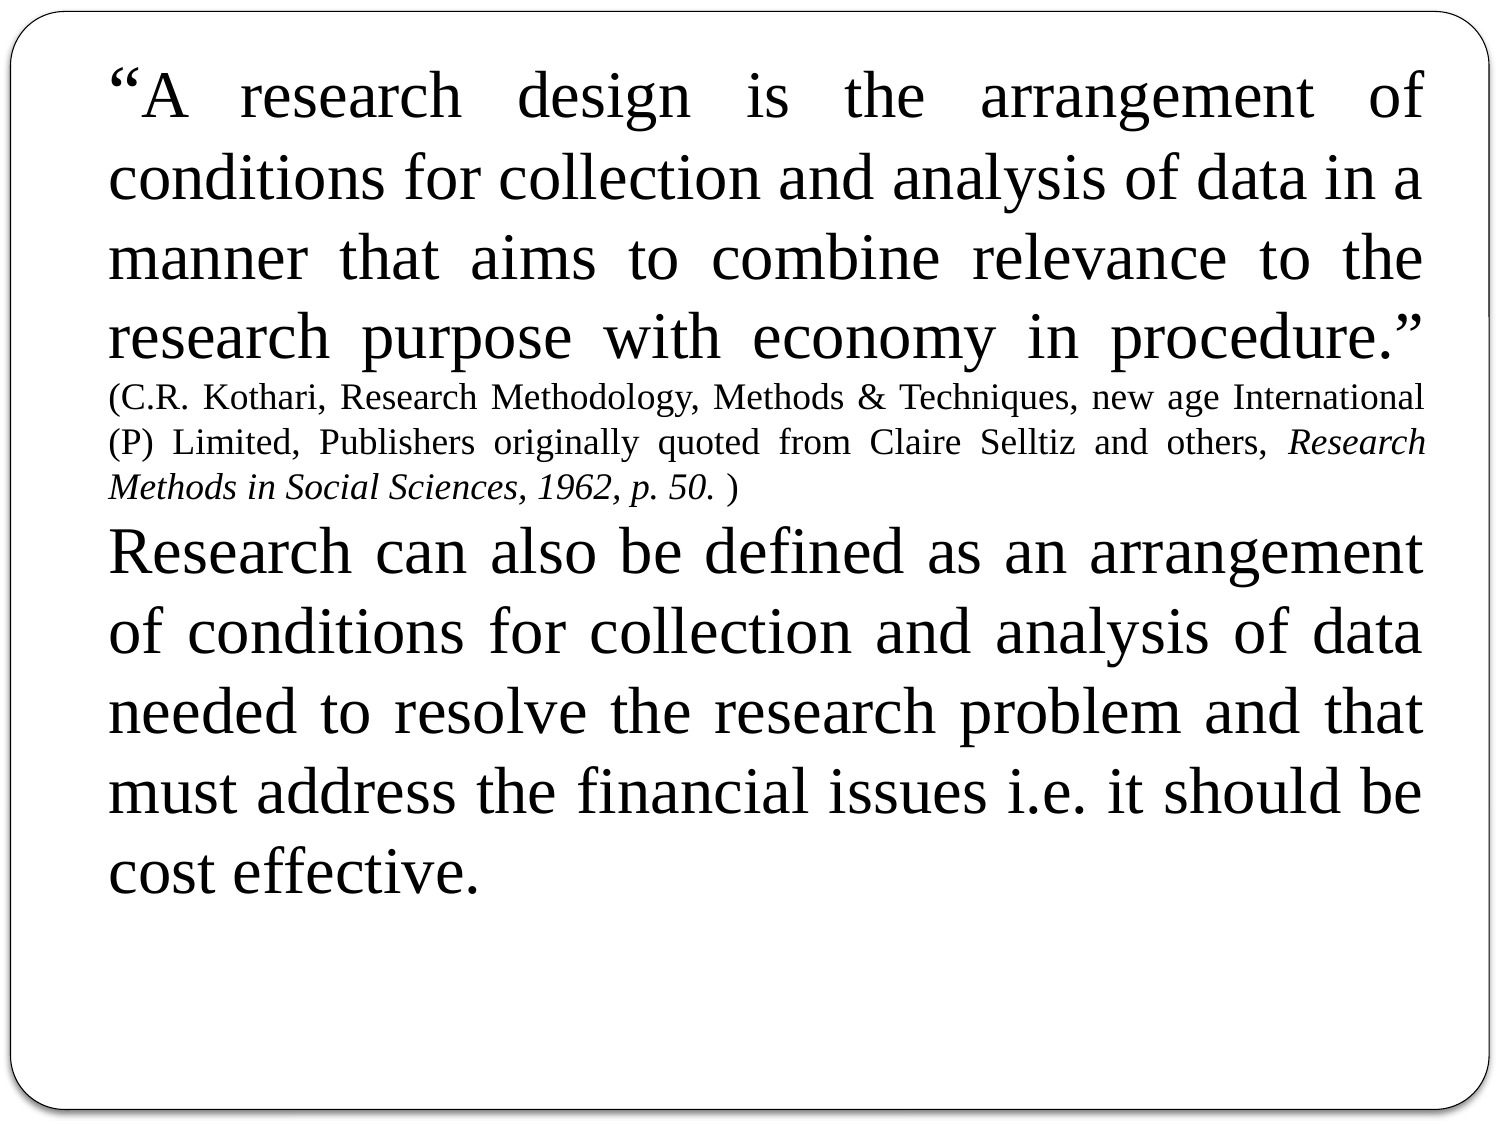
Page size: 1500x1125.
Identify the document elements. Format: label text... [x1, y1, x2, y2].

text_box “A research design is the arrangement of conditions for collection and analysis of data in a manner that aims to combine relevance to the research purpose with economy in procedure.” (C.R. Kothari, Research Methodology, Methods & Techniques, new age International (P) Limited, Publishers originally quoted from Claire Selltiz and others, Research Methods in Social Sciences, 1962, p. 50. ) Research can also be defined as an arrangement of conditions for collection and analysis of data needed to resolve the research problem and that must address the financial issues i.e. it should be cost effective. [93, 35, 1442, 915]
